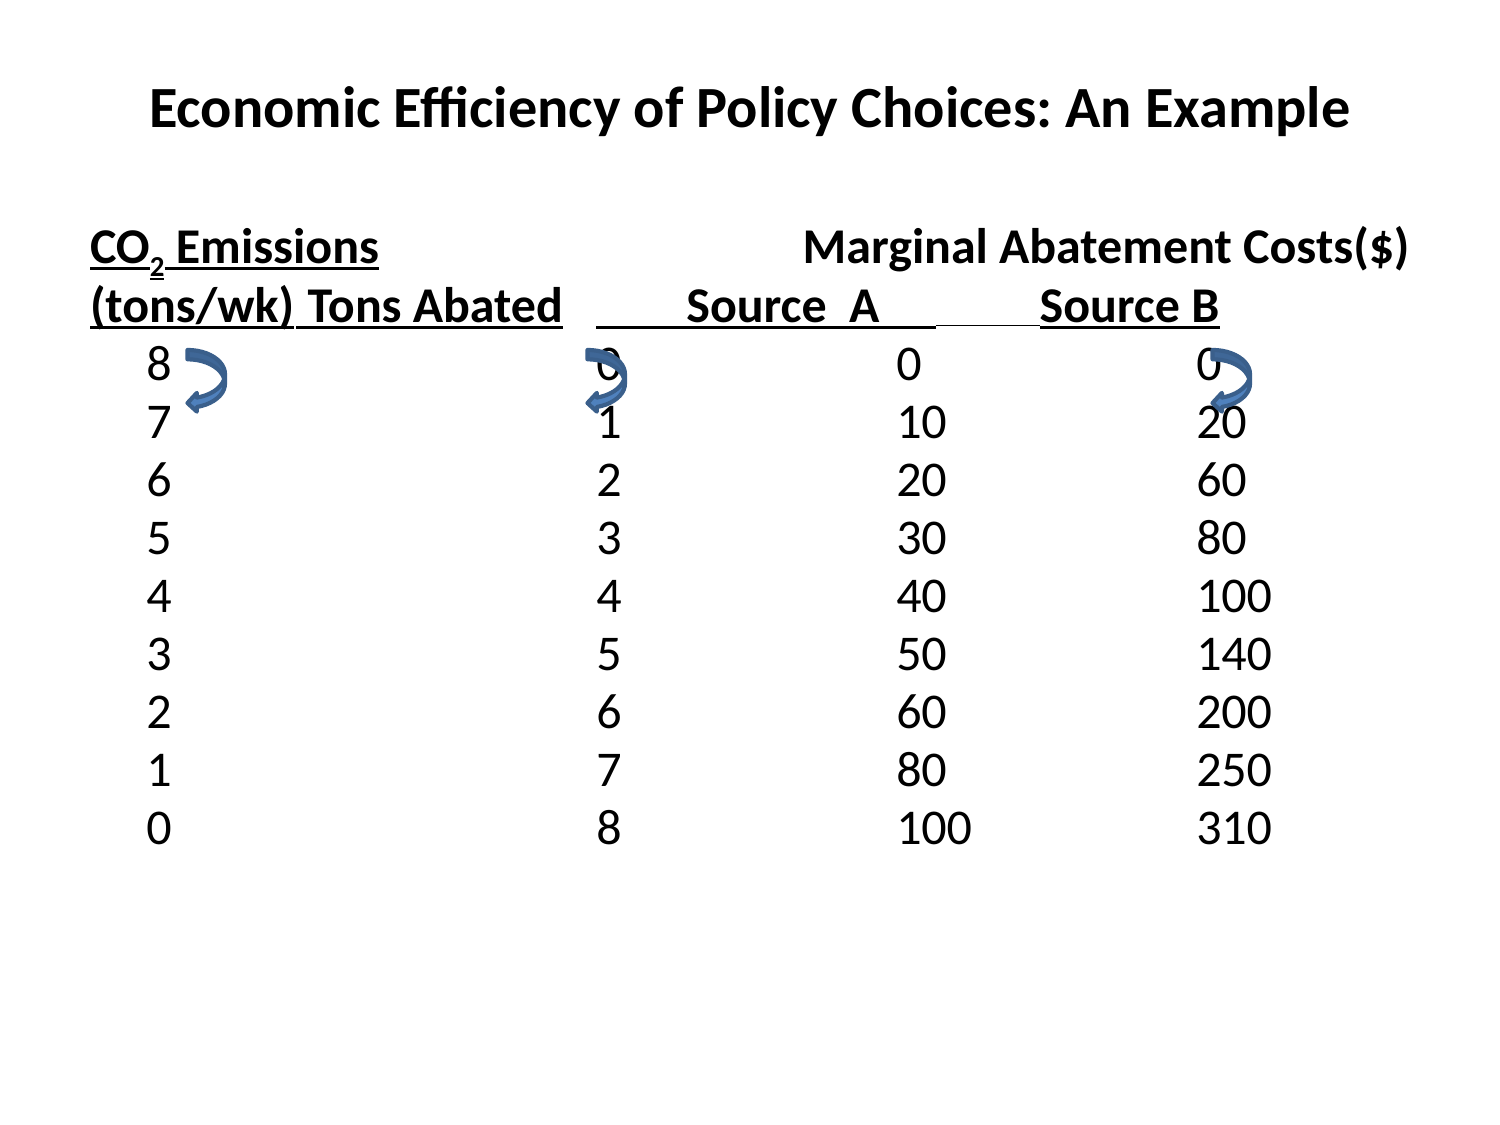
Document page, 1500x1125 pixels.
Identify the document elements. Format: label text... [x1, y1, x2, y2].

text_box [1210, 347, 1253, 414]
text_box [185, 347, 228, 414]
title Economic Efficiency of Policy Choices: An Example [75, 45, 1425, 163]
list CO2 Emissions Marginal Abatement Costs($) (tons/wk) Tons Abated Source A Source B 8 0 0 0 7 1 10 20 6 2 20 60 5 3 30 80 4 4 40 100 3 5 50 140 2 6 60 200 1 7 80 250 0 8 100 310 [75, 212, 1425, 1100]
text_box [585, 347, 628, 414]
